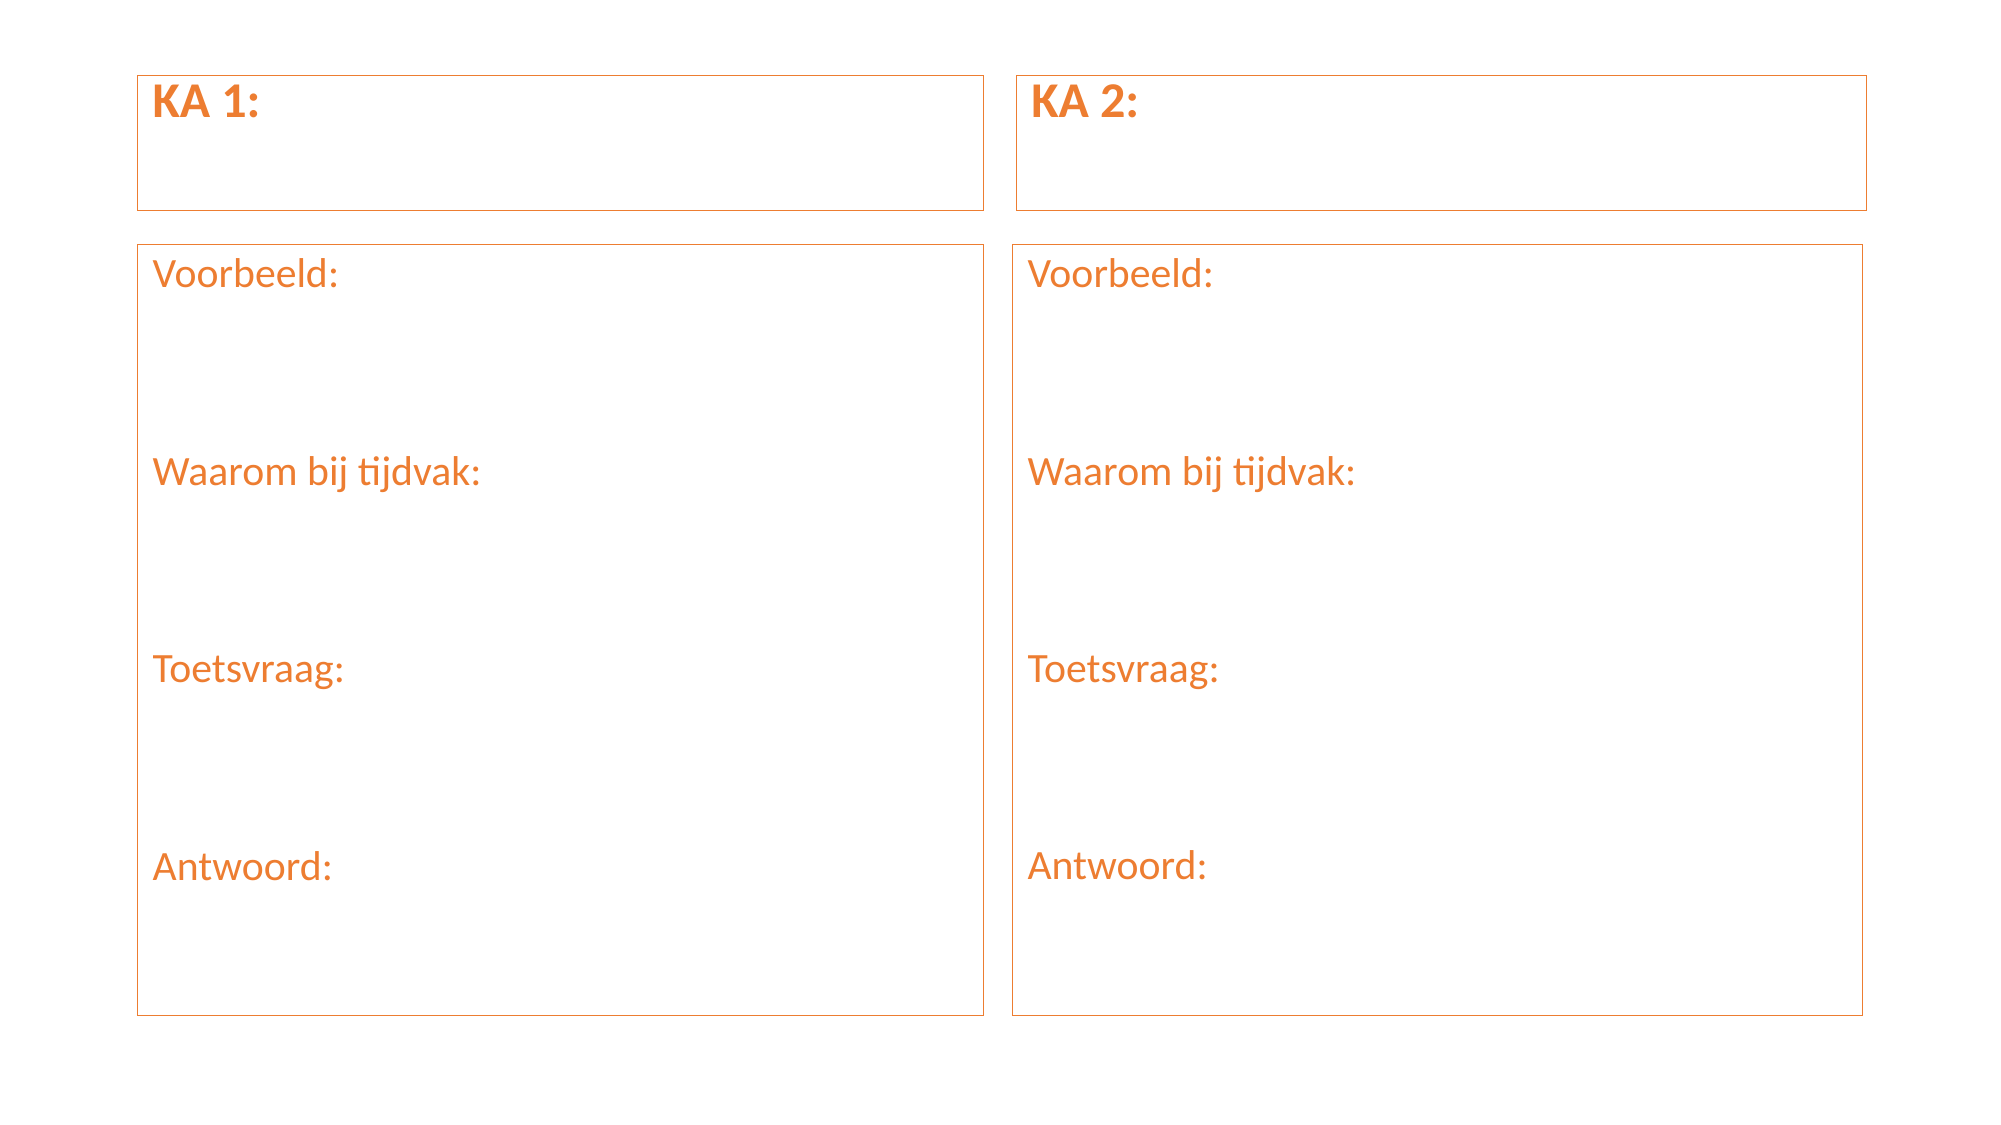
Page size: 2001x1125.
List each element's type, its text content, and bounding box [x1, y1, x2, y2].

list Voorbeeld: Waarom bij tijdvak: Toetsvraag: Antwoord: [1012, 244, 1863, 1016]
list KA 2: [1016, 75, 1867, 211]
list KA 1: [137, 75, 984, 211]
list Voorbeeld: Waarom bij tijdvak: Toetsvraag: Antwoord: [137, 244, 984, 1016]
